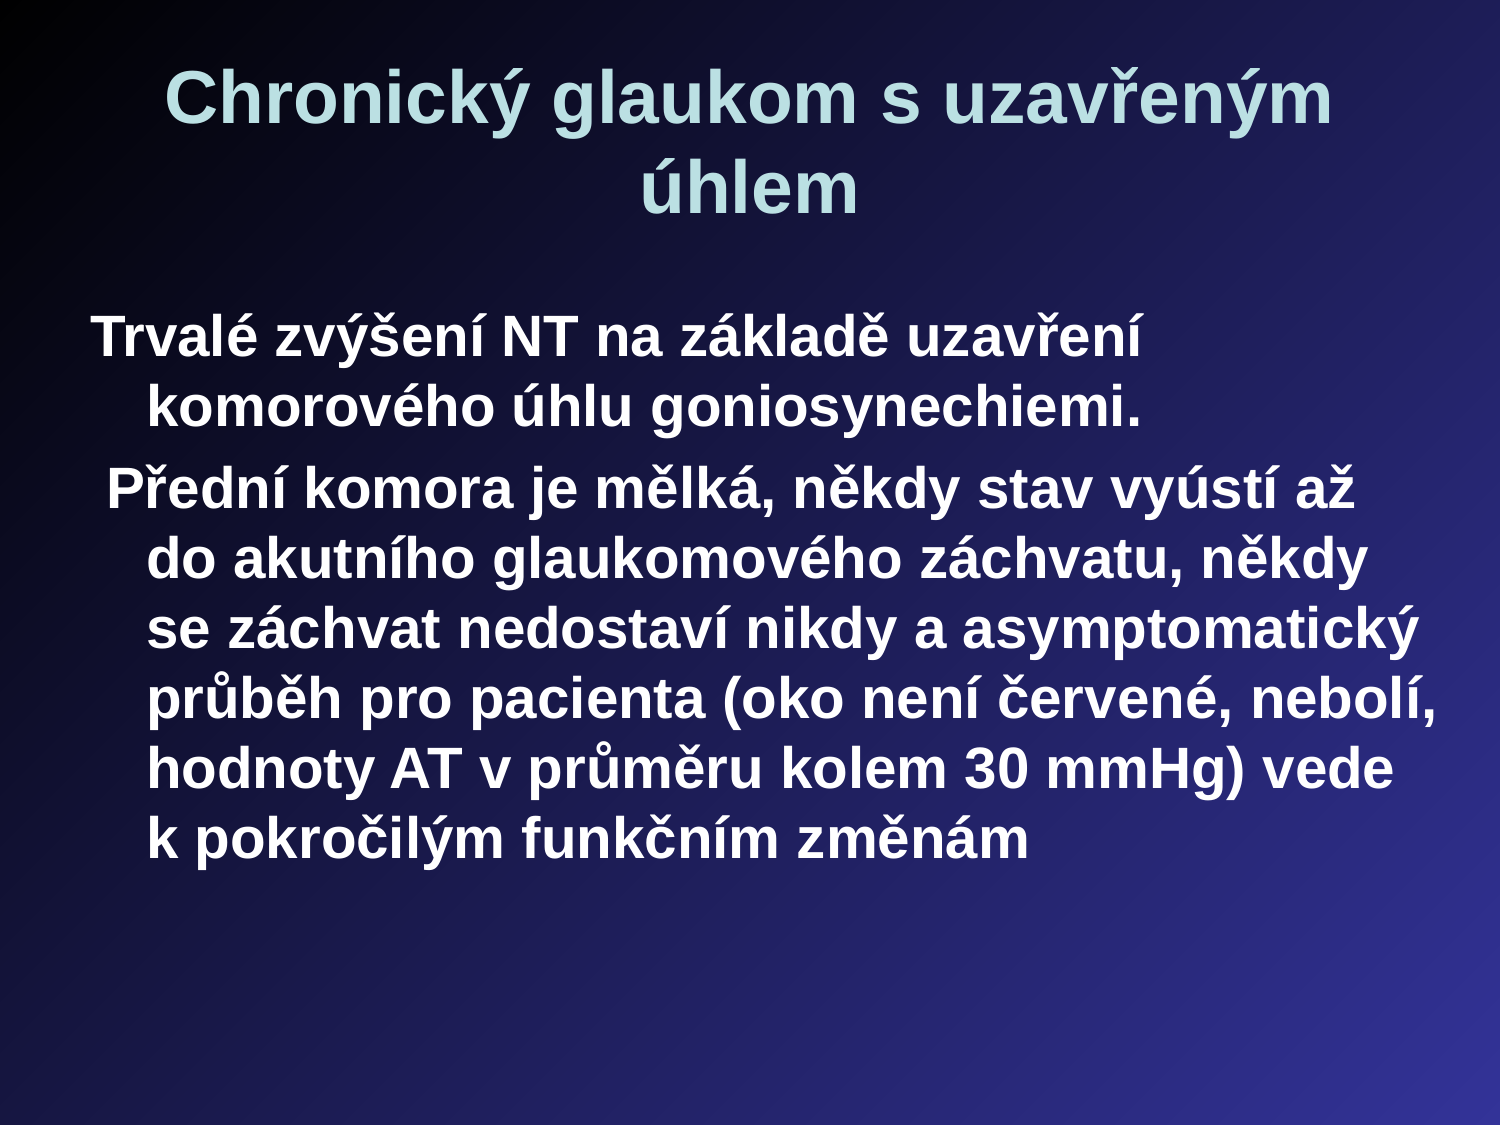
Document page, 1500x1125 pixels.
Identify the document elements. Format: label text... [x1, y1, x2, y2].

list Trvalé zvýšení NT na základě uzavření komorového úhlu goniosynechiemi. Přední komora je mělká, někdy stav vyústí až do akutního glaukomového záchvatu, někdy se záchvat nedostaví nikdy a asymptomatický průběh pro pacienta (oko není červené, nebolí, hodnoty AT v průměru kolem 30 mmHg) vede k pokročilým funkčním změnám [74, 290, 1460, 1059]
title Chronický glaukom s uzavřeným úhlem [74, 44, 1426, 233]
